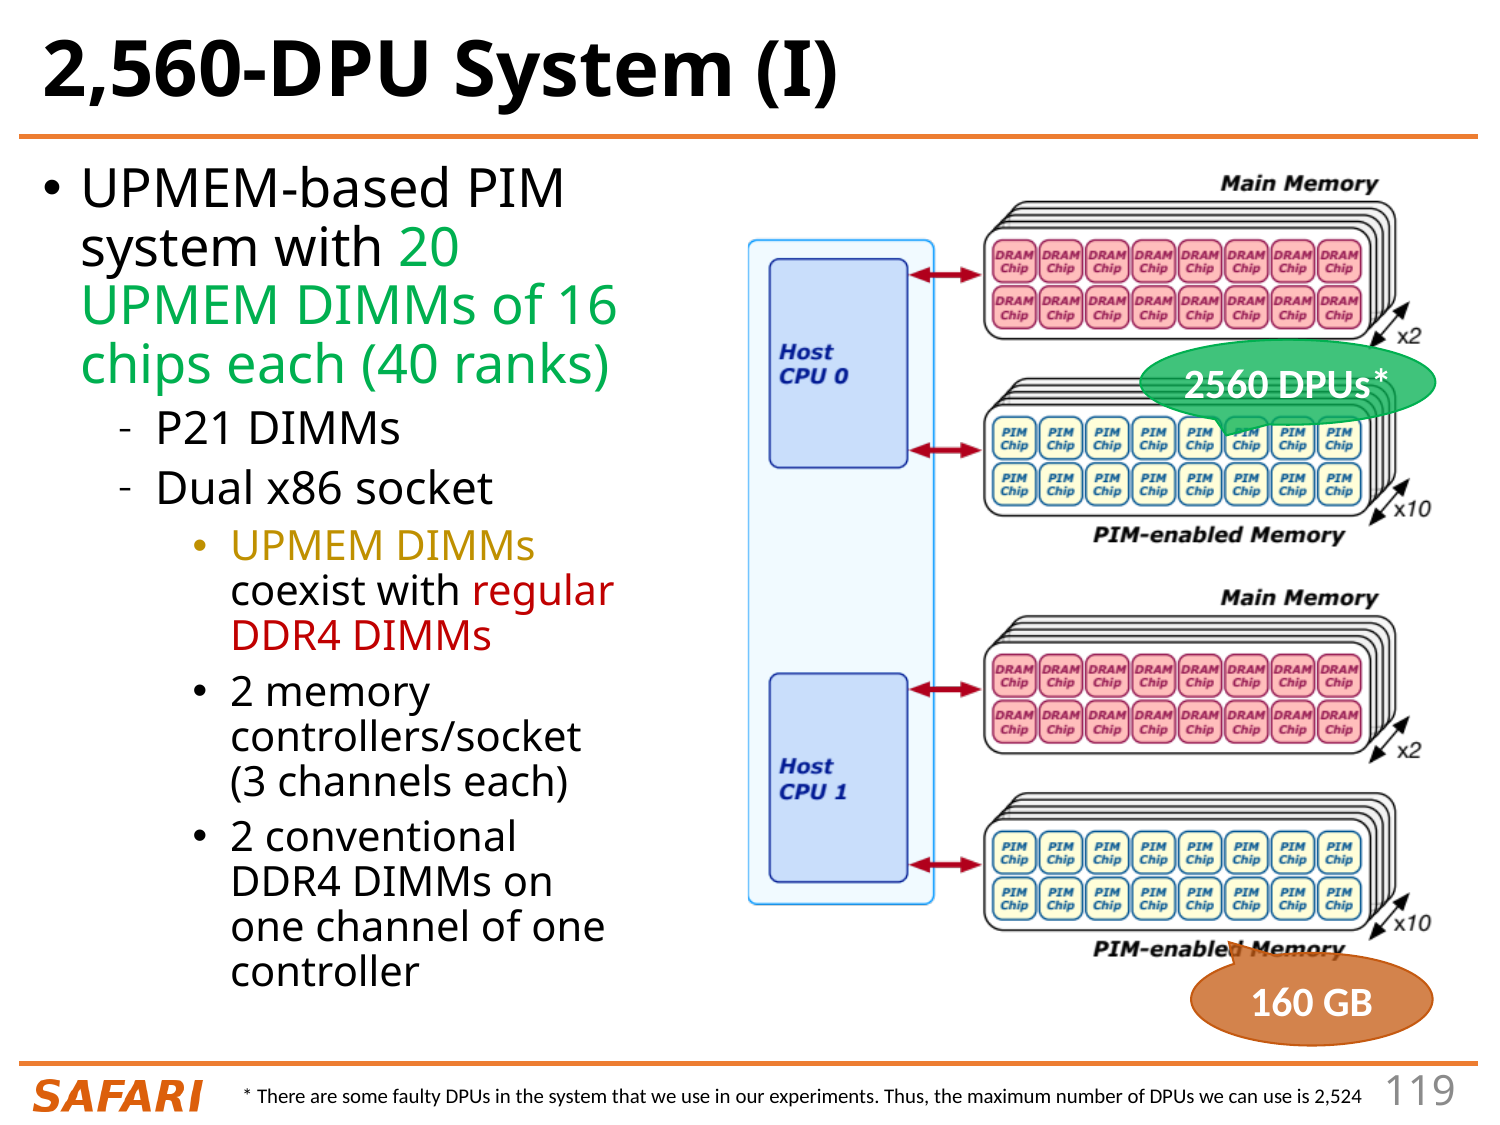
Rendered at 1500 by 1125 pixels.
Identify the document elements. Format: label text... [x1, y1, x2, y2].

title 2,560-DPU System (I) [27, 21, 1487, 122]
text_box 160 GB [1190, 969, 1434, 1047]
text_box * There are some faulty DPUs in the system that we use in our experiments. Thus, the maximum number of DPUs we can use is 2,524 [227, 1075, 1378, 1116]
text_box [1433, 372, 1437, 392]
picture [747, 161, 1433, 969]
picture [31, 1070, 209, 1122]
list UPMEM-based PIM system with 20 UPMEM DIMMs of 16 chips each (40 ranks) P21 DIMMs Dual x86 socket UPMEM DIMMs coexist with regular DDR4 DIMMs 2 memory controllers/socket (3 channels each) 2 conventional DDR4 DIMMs on one channel of one controller [27, 153, 642, 1022]
